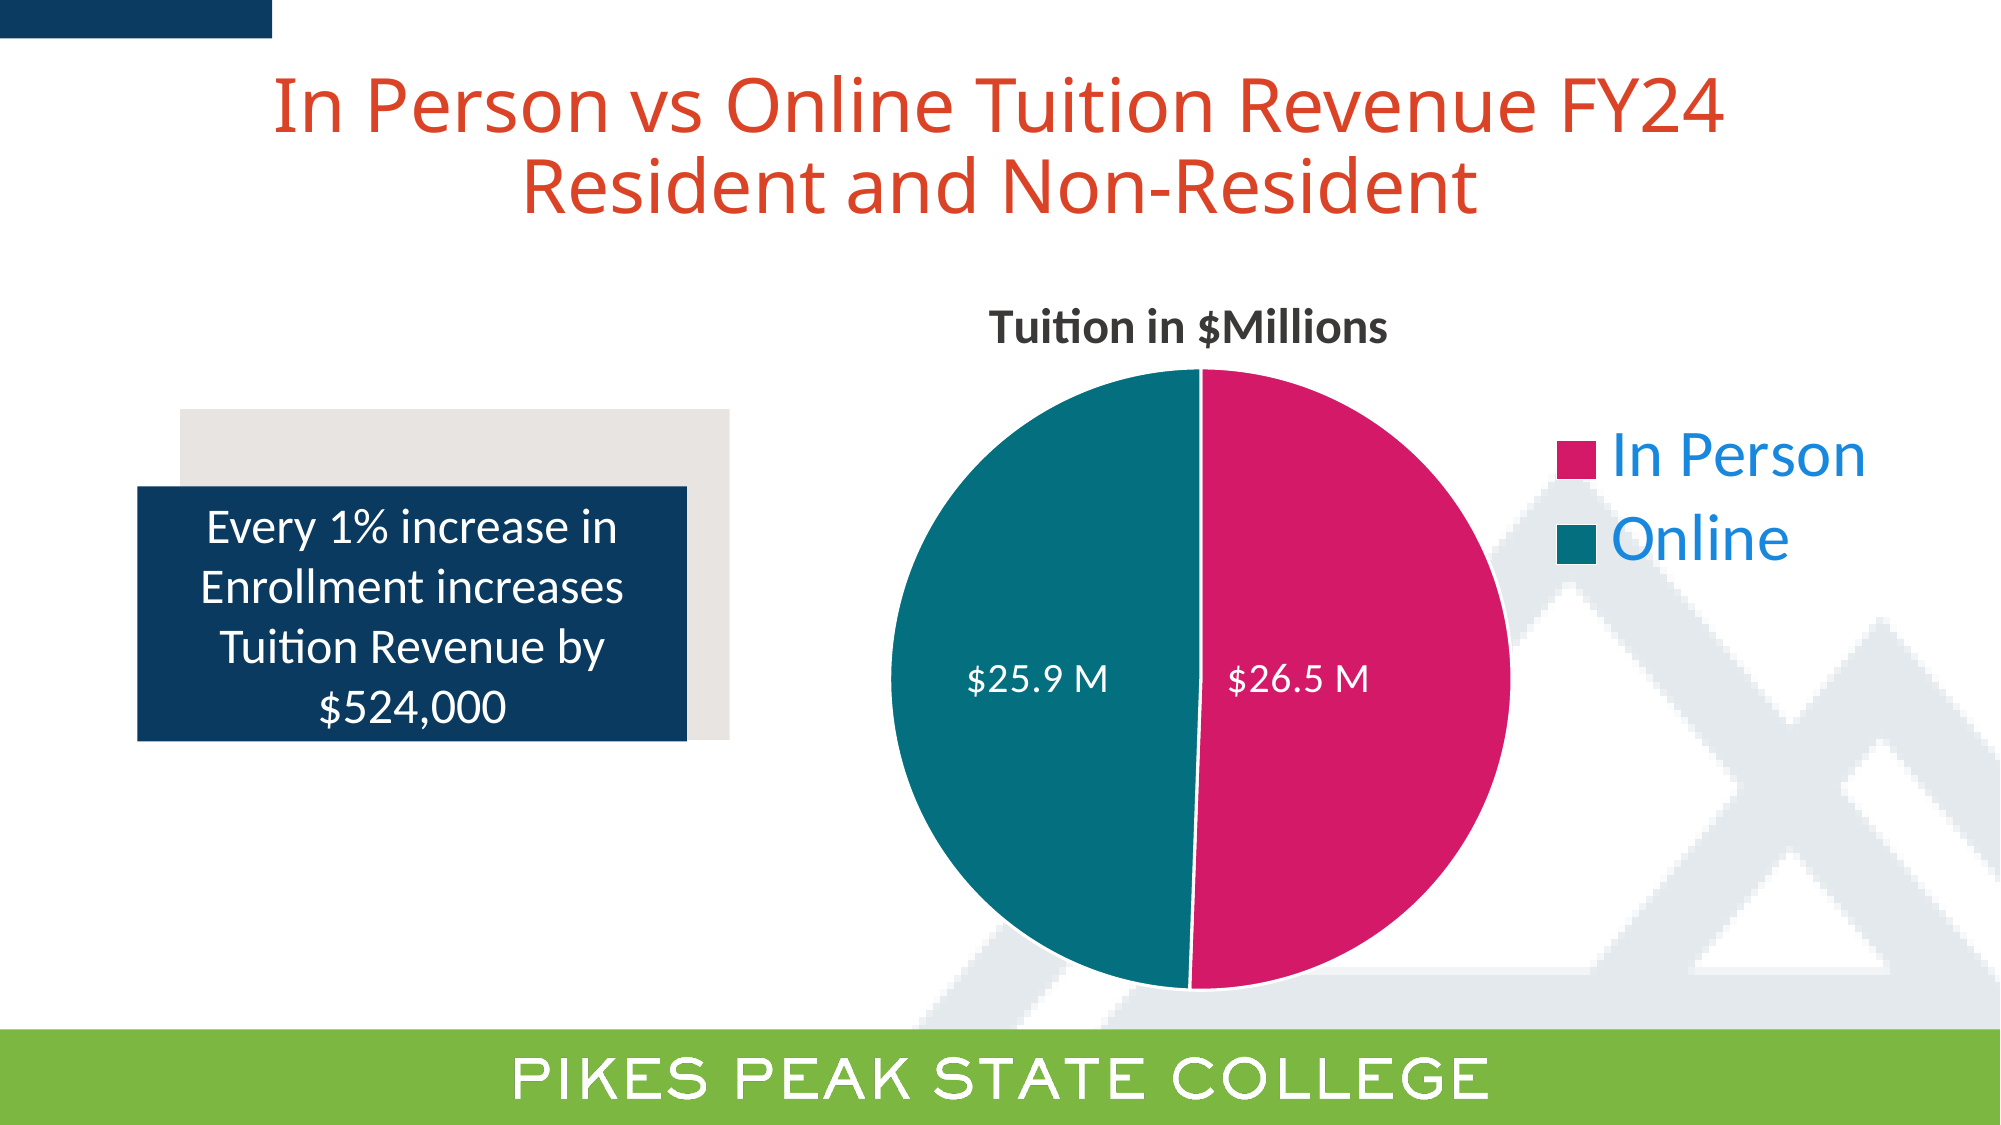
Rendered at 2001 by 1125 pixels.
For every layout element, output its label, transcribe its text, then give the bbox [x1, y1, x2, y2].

title In Person vs Online Tuition Revenue FY24 Resident and Non-Resident [137, 40, 1863, 249]
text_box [137, 409, 730, 779]
chart [110, 249, 1923, 1006]
